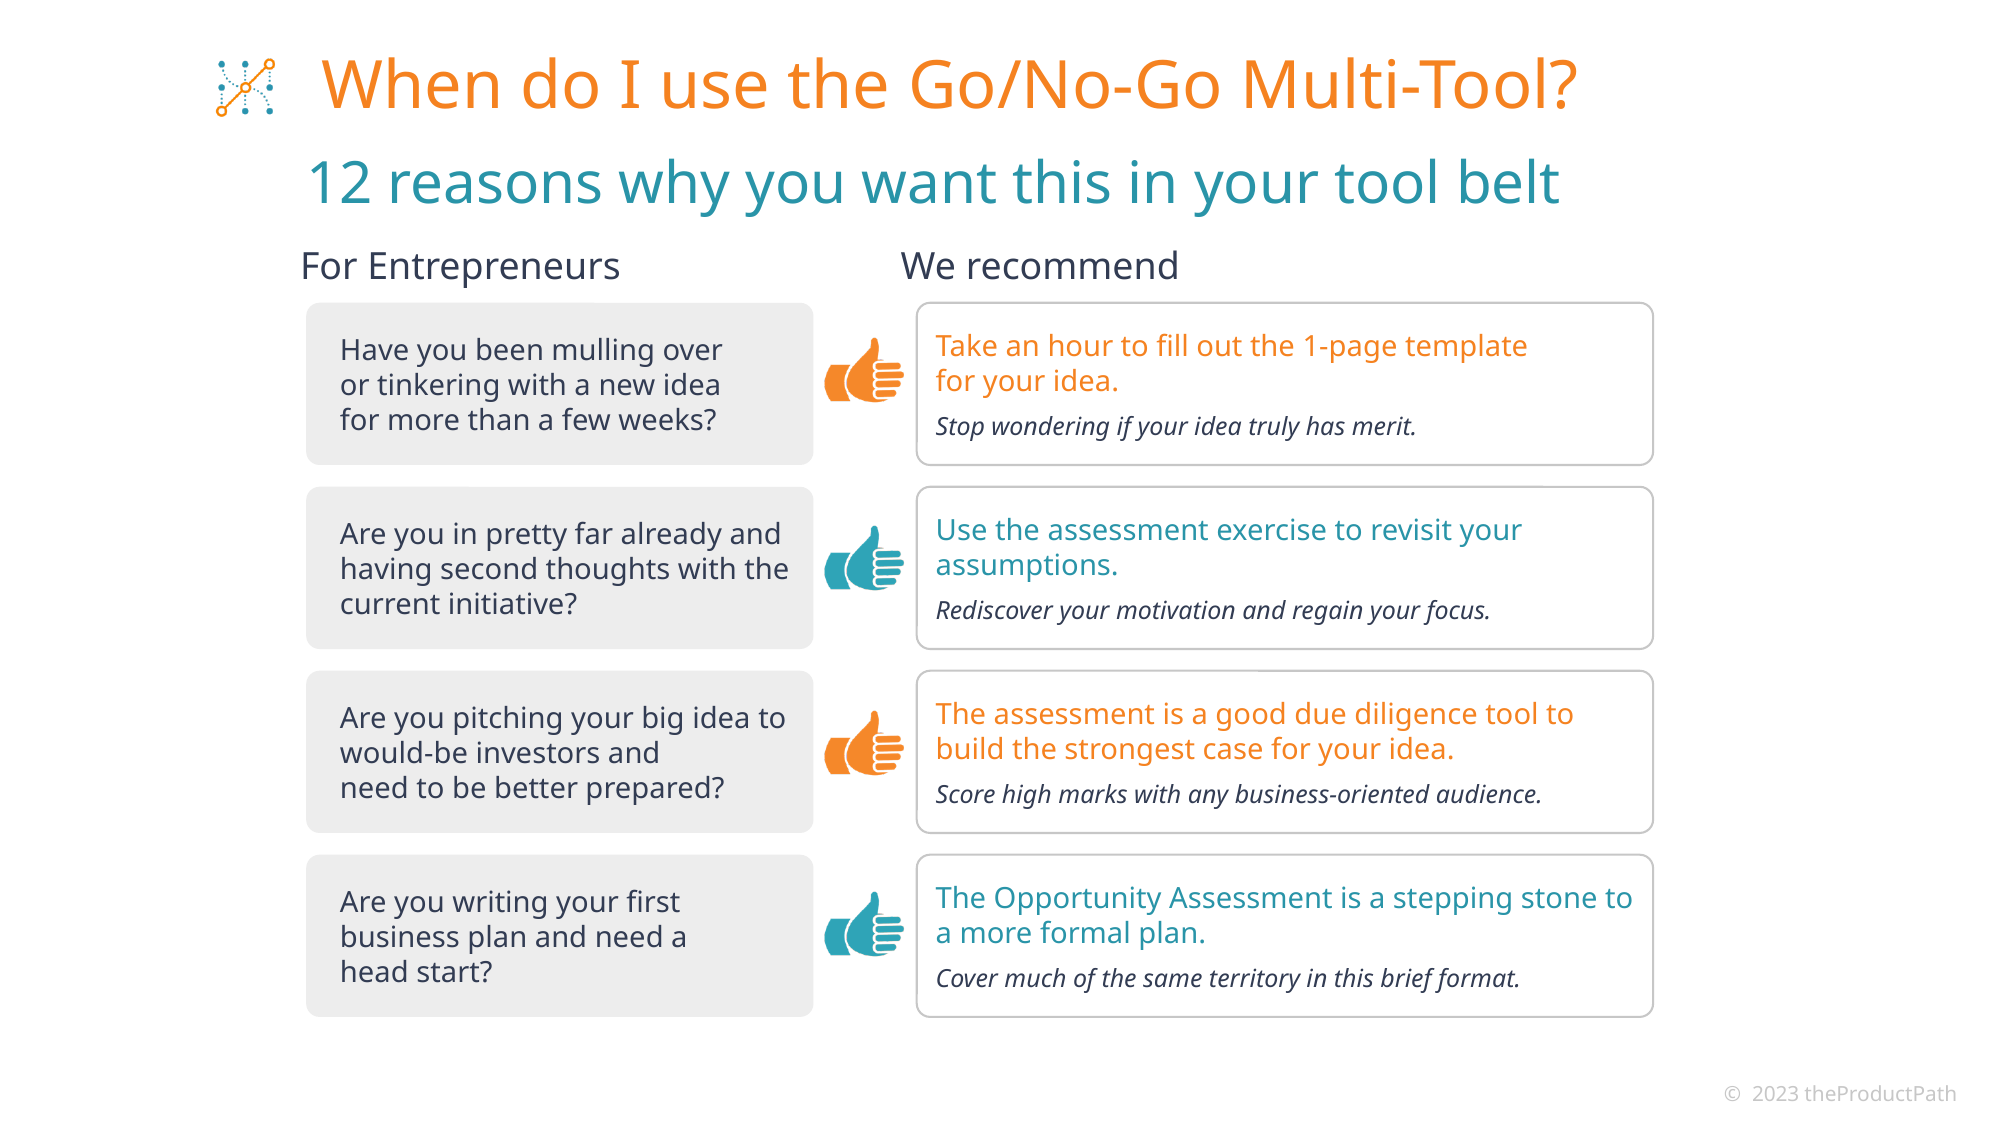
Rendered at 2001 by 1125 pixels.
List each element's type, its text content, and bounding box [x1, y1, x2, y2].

text_box The Opportunity Assessment is a stepping stone to a more formal plan. Cover much of the same territory in this brief format. [915, 853, 1655, 1018]
text_box Are you pitching your big idea to would-be investors and need to be better prepared? [305, 669, 815, 835]
picture [213, 54, 277, 120]
text_box © 2023 theProductPath [1708, 1064, 1975, 1122]
text_box Have you been mulling over or tinkering with a new idea for more than a few weeks? [305, 301, 815, 467]
text_box We recommend [885, 234, 1195, 295]
text_box Take an hour to fill out the 1-page template for your idea. Stop wondering if your idea truly has merit. [915, 301, 1655, 467]
picture [822, 333, 906, 417]
picture [822, 521, 906, 605]
text_box For Entrepreneurs [285, 234, 637, 295]
text_box Are you writing your first business plan and need a head start? [305, 853, 815, 1018]
title When do I use the Go/No-Go Multi-Tool? [306, 35, 1694, 139]
text_box Use the assessment exercise to revisit your assumptions. Rediscover your motivation and regain your focus. [915, 485, 1655, 651]
picture [822, 706, 906, 791]
picture [822, 887, 906, 971]
list 12 reasons why you want this in your tool belt [306, 145, 1694, 235]
text_box The assessment is a good due diligence tool to build the strongest case for your idea. Score high marks with any business-oriented audience. [915, 669, 1655, 835]
text_box Are you in pretty far already and having second thoughts with the current initiative? [305, 485, 815, 651]
